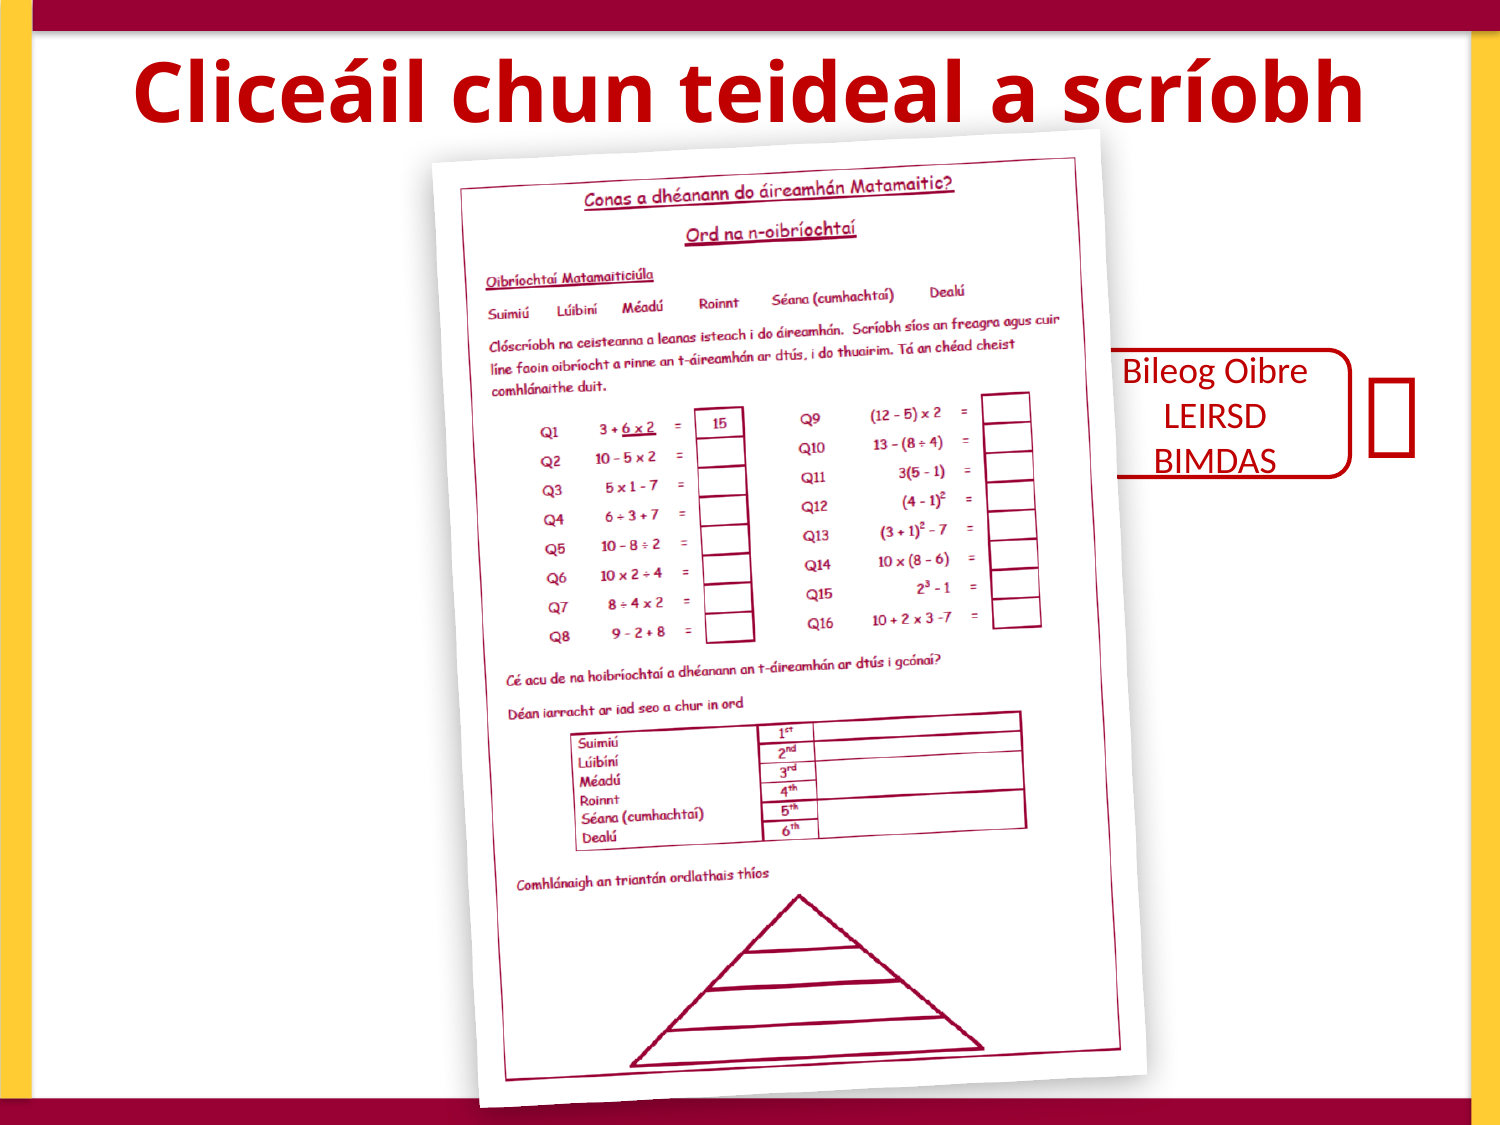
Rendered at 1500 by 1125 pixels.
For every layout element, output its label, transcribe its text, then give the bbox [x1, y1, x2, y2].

title Cliceáil chun teideal a scríobh [75, 0, 1425, 184]
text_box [1127, 349, 1481, 478]
picture [432, 129, 1147, 1107]
